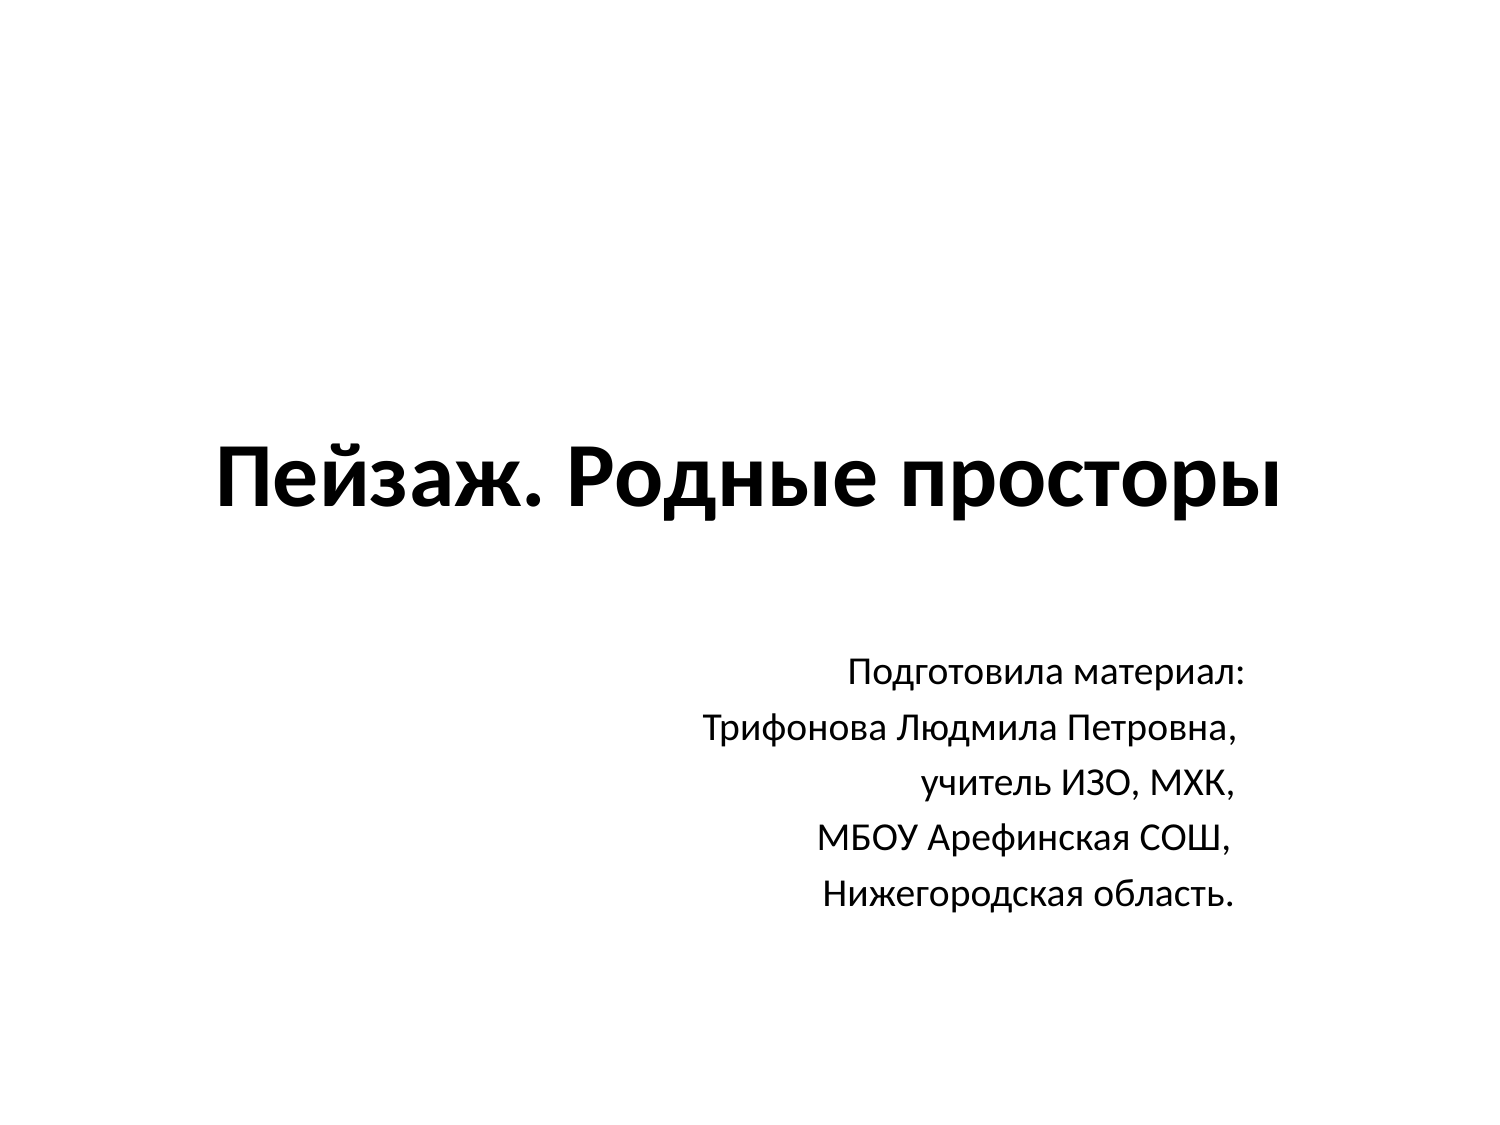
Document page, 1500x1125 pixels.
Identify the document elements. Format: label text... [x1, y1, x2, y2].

subtitle Подготовила материал: Трифонова Людмила Петровна, учитель ИЗО, МХК, МБОУ Арефинская СОШ, Нижегородская область. [225, 637, 1275, 925]
title Пейзаж. Родные просторы [112, 349, 1388, 591]
